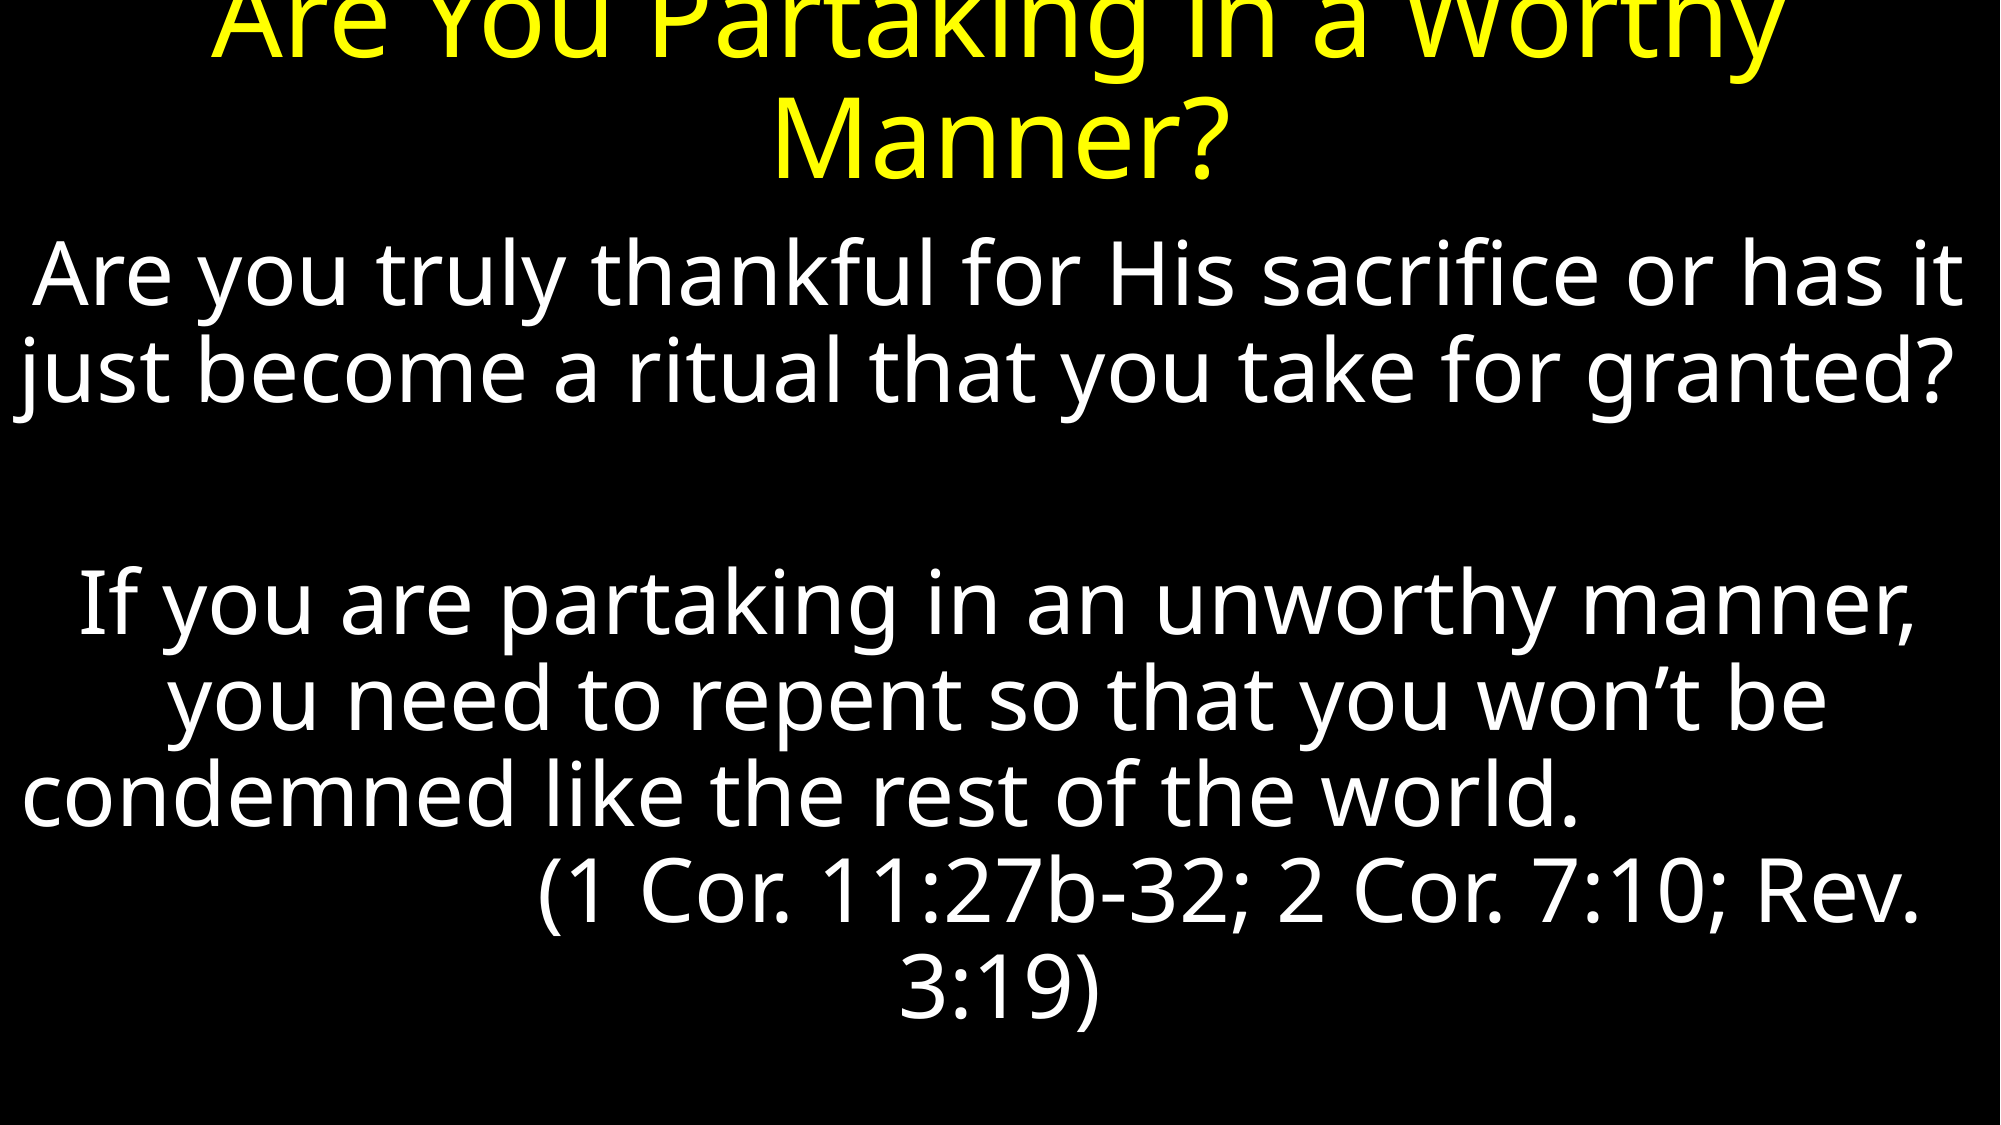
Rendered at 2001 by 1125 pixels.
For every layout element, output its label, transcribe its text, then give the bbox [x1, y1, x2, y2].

title Are You Partaking in a Worthy Manner? [0, 0, 2000, 164]
list Are you truly thankful for His sacrifice or has it just become a ritual that you take for granted? If you are partaking in an unworthy manner, you need to repent so that you won’t be condemned like the rest of the world. (1 Cor. 11:27b-32; 2 Cor. 7:10; Rev. 3:19) [0, 177, 2000, 1125]
